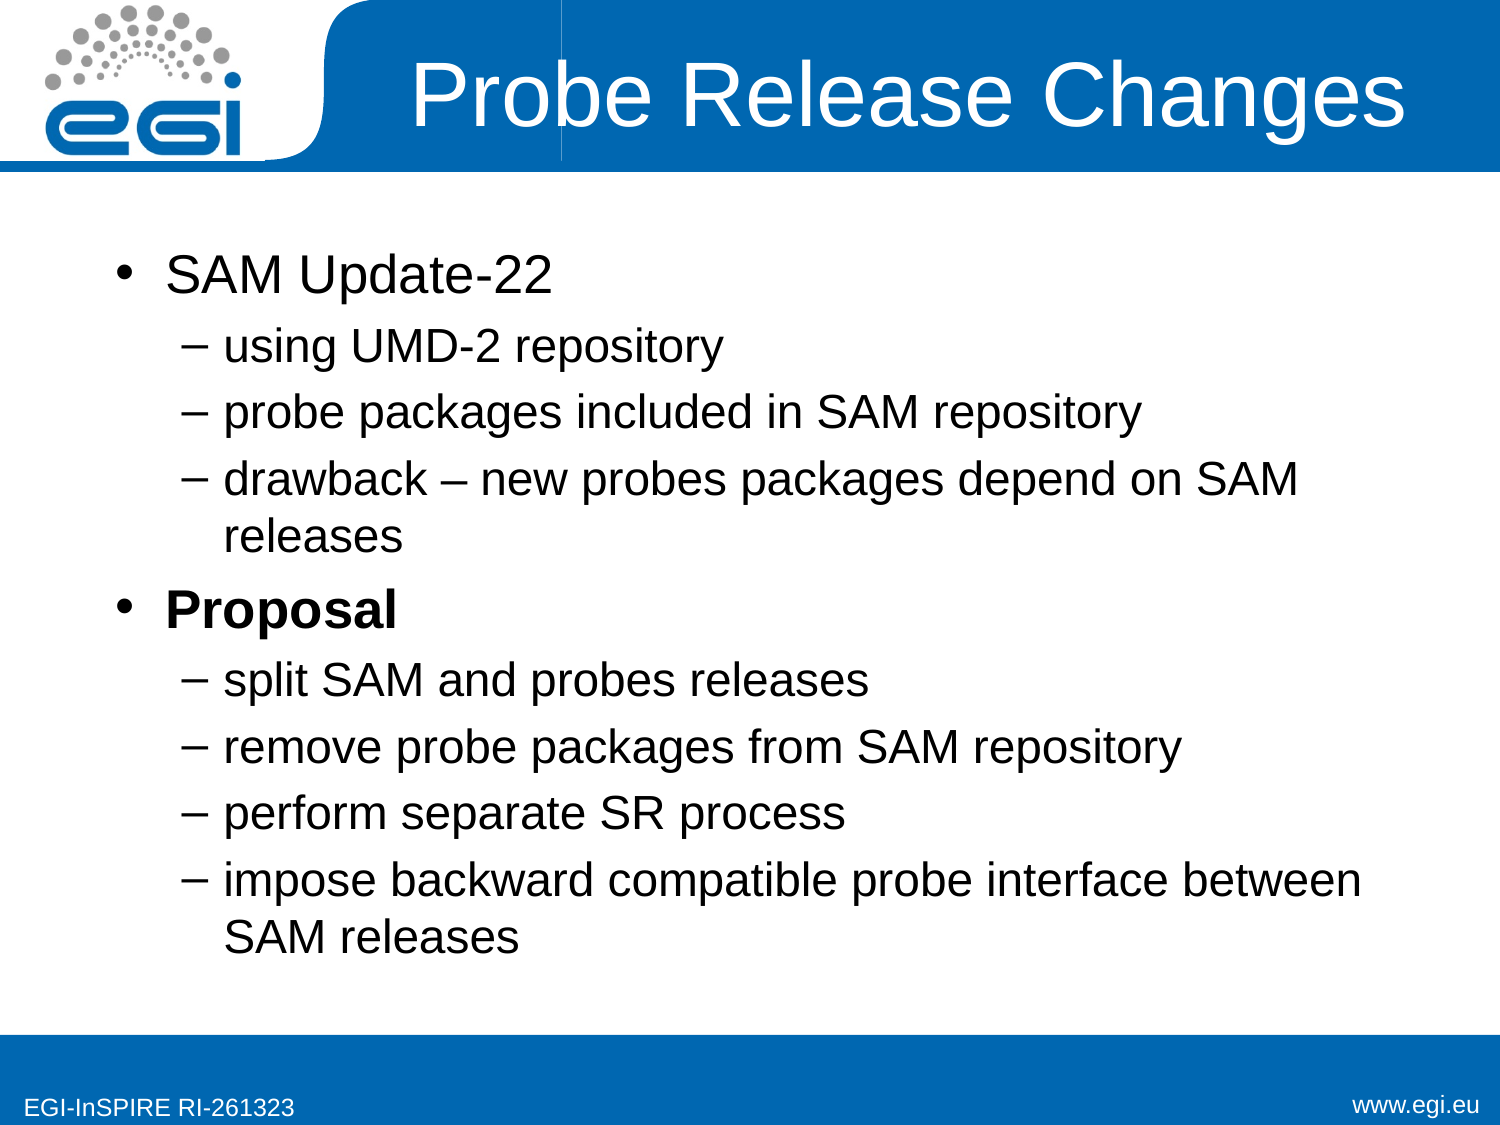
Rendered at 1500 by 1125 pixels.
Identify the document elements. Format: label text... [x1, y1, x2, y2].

picture [0, 0, 265, 161]
title Probe Release Changes [348, 19, 1471, 161]
list SAM Update-22 using UMD-2 repository probe packages included in SAM repository drawback – new probes packages depend on SAM releases Proposal split SAM and probes releases remove probe packages from SAM repository perform separate SR process impose backward compatible probe interface between SAM releases [100, 231, 1425, 975]
